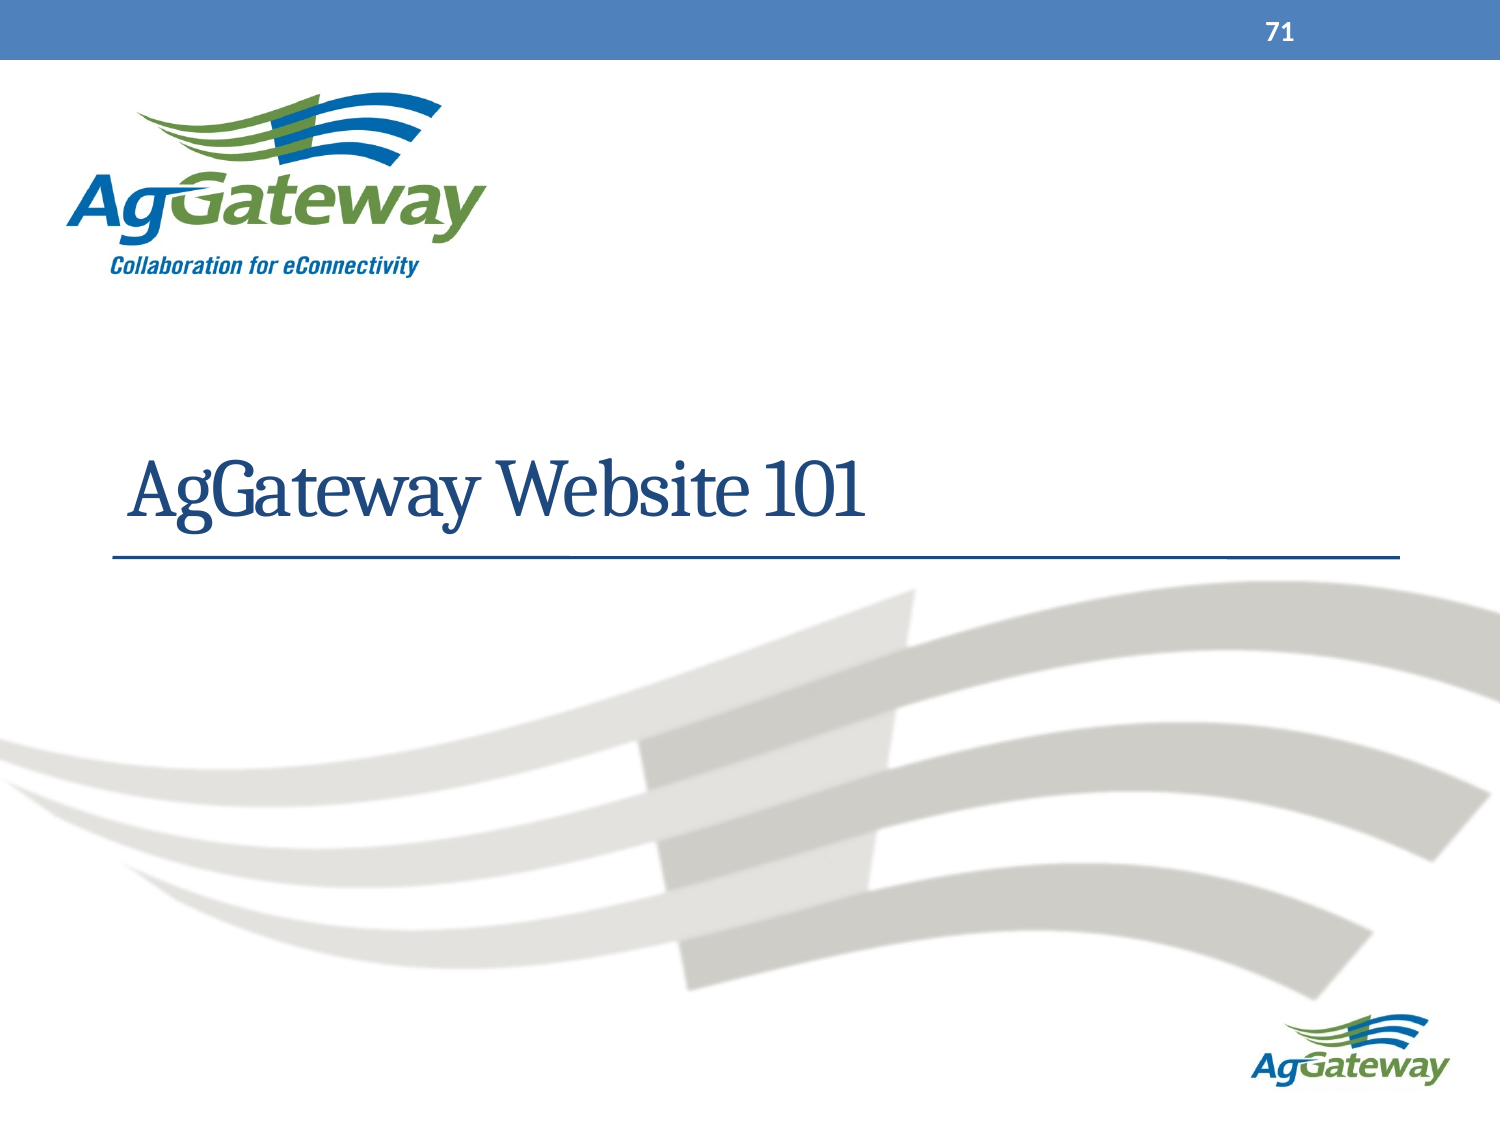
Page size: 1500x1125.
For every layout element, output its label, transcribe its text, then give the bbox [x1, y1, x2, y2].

picture [39, 62, 513, 306]
slide_number 71 [1250, 3, 1425, 57]
picture [1237, 1013, 1463, 1091]
title AgGateway Website 101 [112, 224, 1400, 542]
